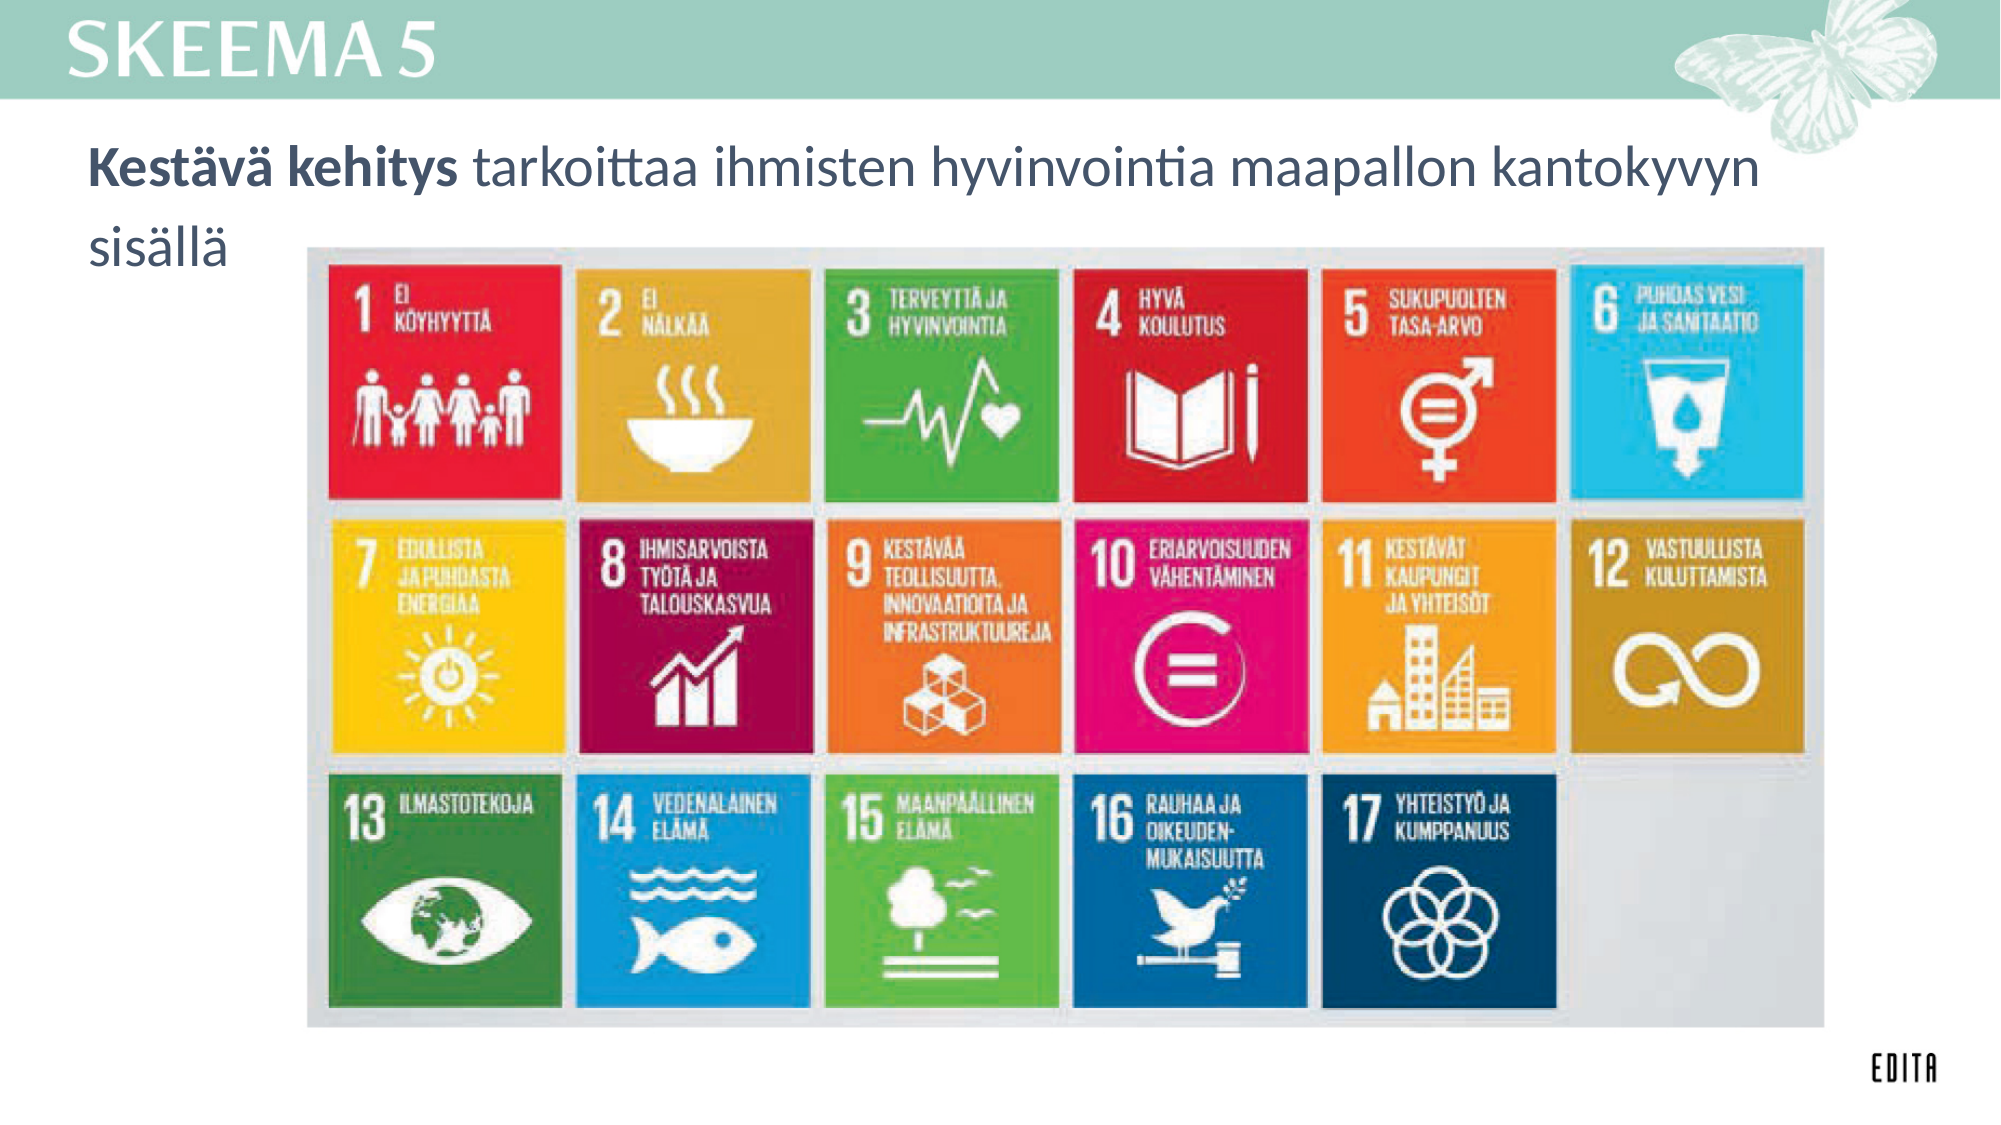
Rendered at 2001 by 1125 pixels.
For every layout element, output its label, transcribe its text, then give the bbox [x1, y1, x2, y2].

title Kestävä kehitys tarkoittaa ihmisten hyvinvointia maapallon kantokyvyn sisällä [68, 97, 1932, 223]
picture [0, 0, 2001, 1125]
